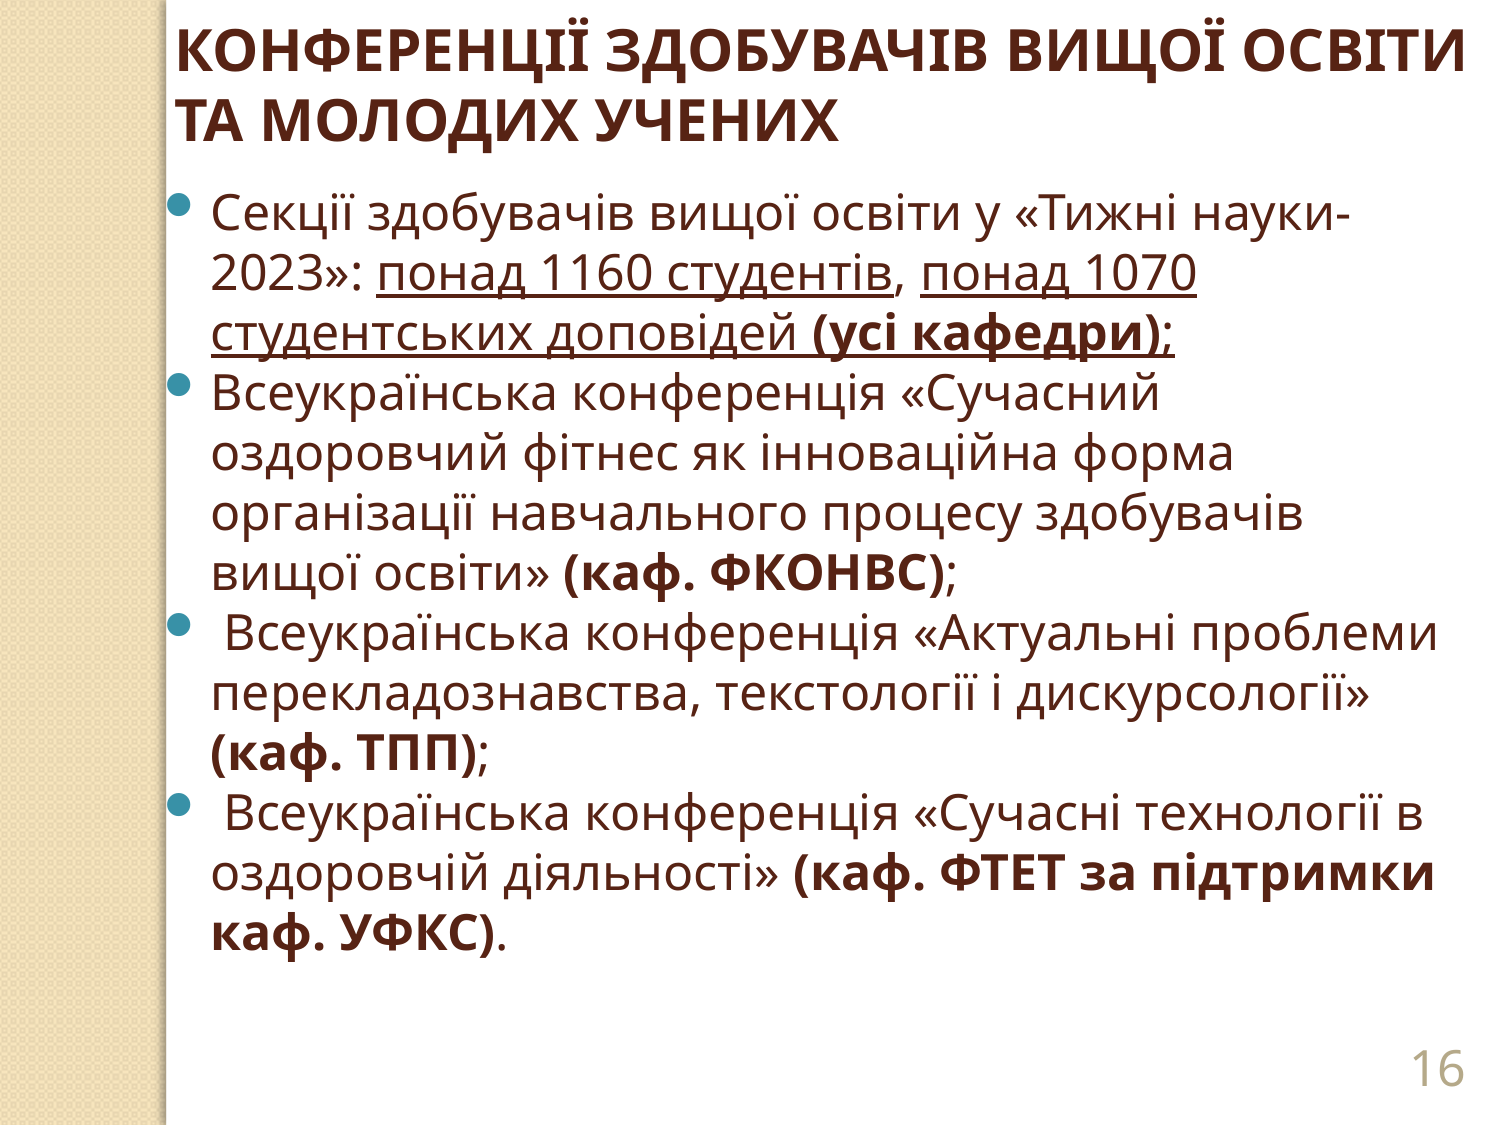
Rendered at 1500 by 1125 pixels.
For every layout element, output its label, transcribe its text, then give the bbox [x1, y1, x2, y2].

text_box Конференції здобувачів вищої освіти та молодих учених [159, 5, 1500, 197]
slide_number 16 [1387, 1034, 1488, 1113]
text_box Секції здобувачів вищої освіти у «Тижні науки-2023»: понад 1160 студентів, понад 1070 студентських доповідей (усі кафедри); Всеукраїнська конференція «Сучасний оздоровчий фітнес як інноваційна форма організації навчального процесу здобувачів вищої освіти» (каф. ФКОНВС); Всеукраїнська конференція «Актуальні проблеми перекладознавства, текстології і дискурсології» (каф. ТПП); Всеукраїнська конференція «Сучасні технології в оздоровчій діяльності» (каф. ФТЕТ за підтримки каф. УФКС). [135, 172, 1471, 1059]
